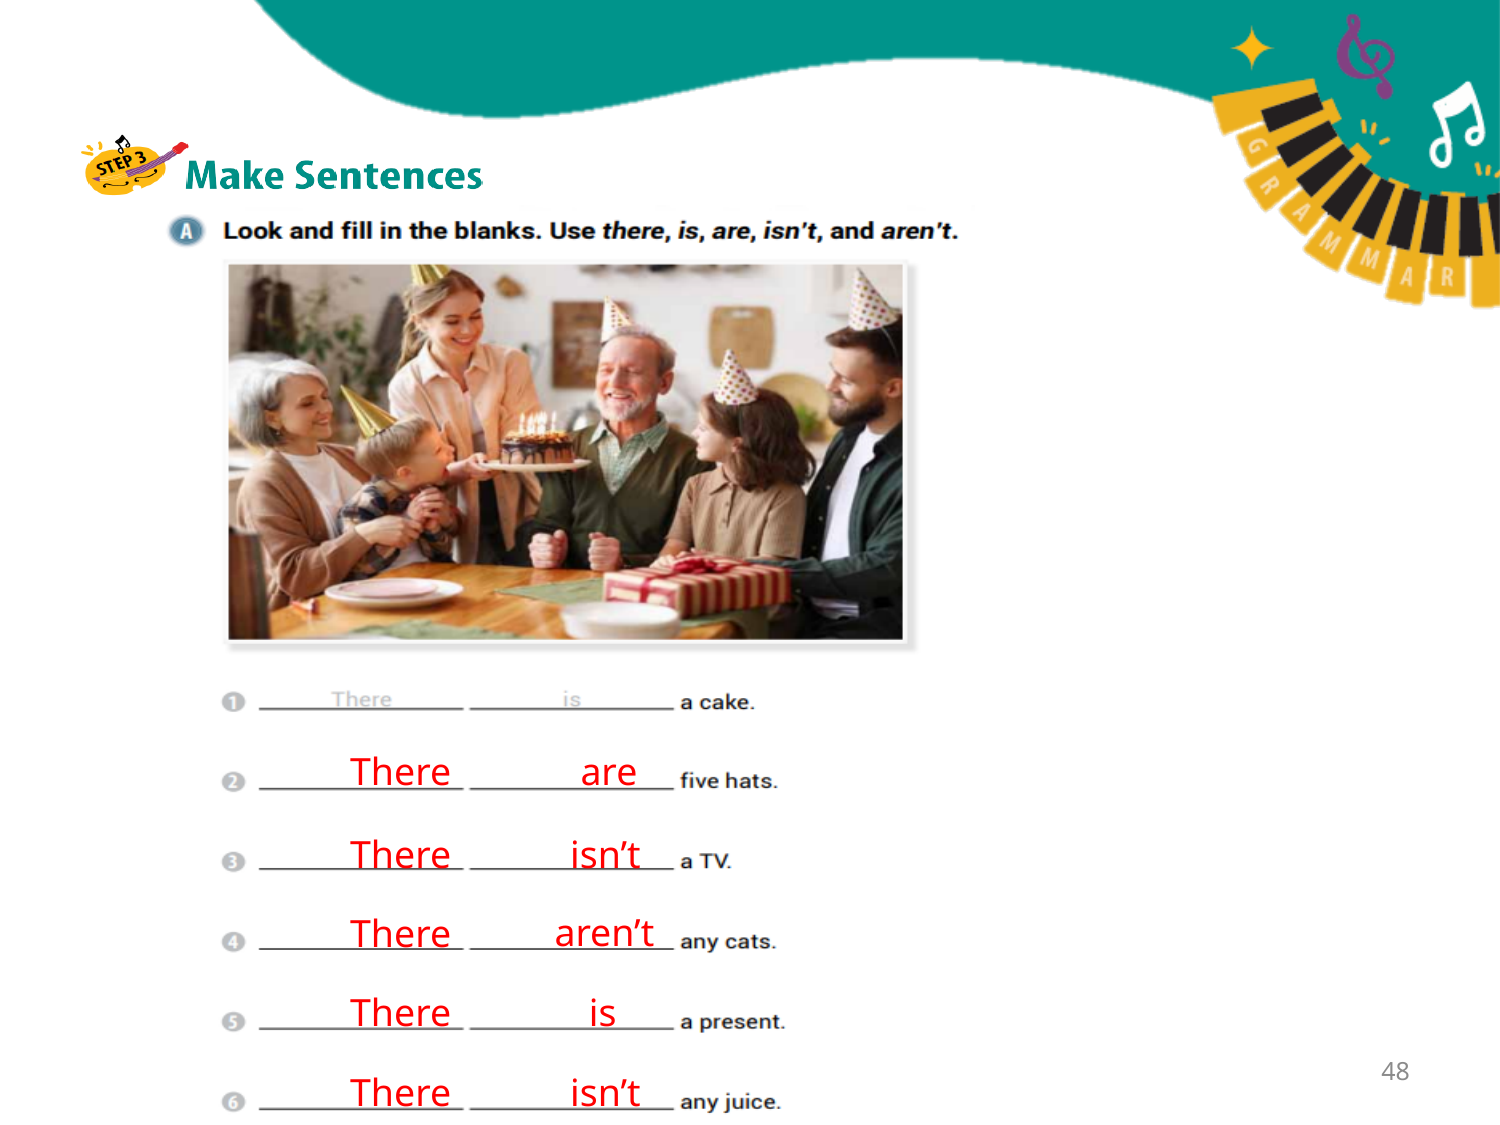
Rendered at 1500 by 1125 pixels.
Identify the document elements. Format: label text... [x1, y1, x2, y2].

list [135, 205, 976, 1122]
picture [65, 0, 1500, 325]
slide_number 48 [1074, 1042, 1425, 1103]
